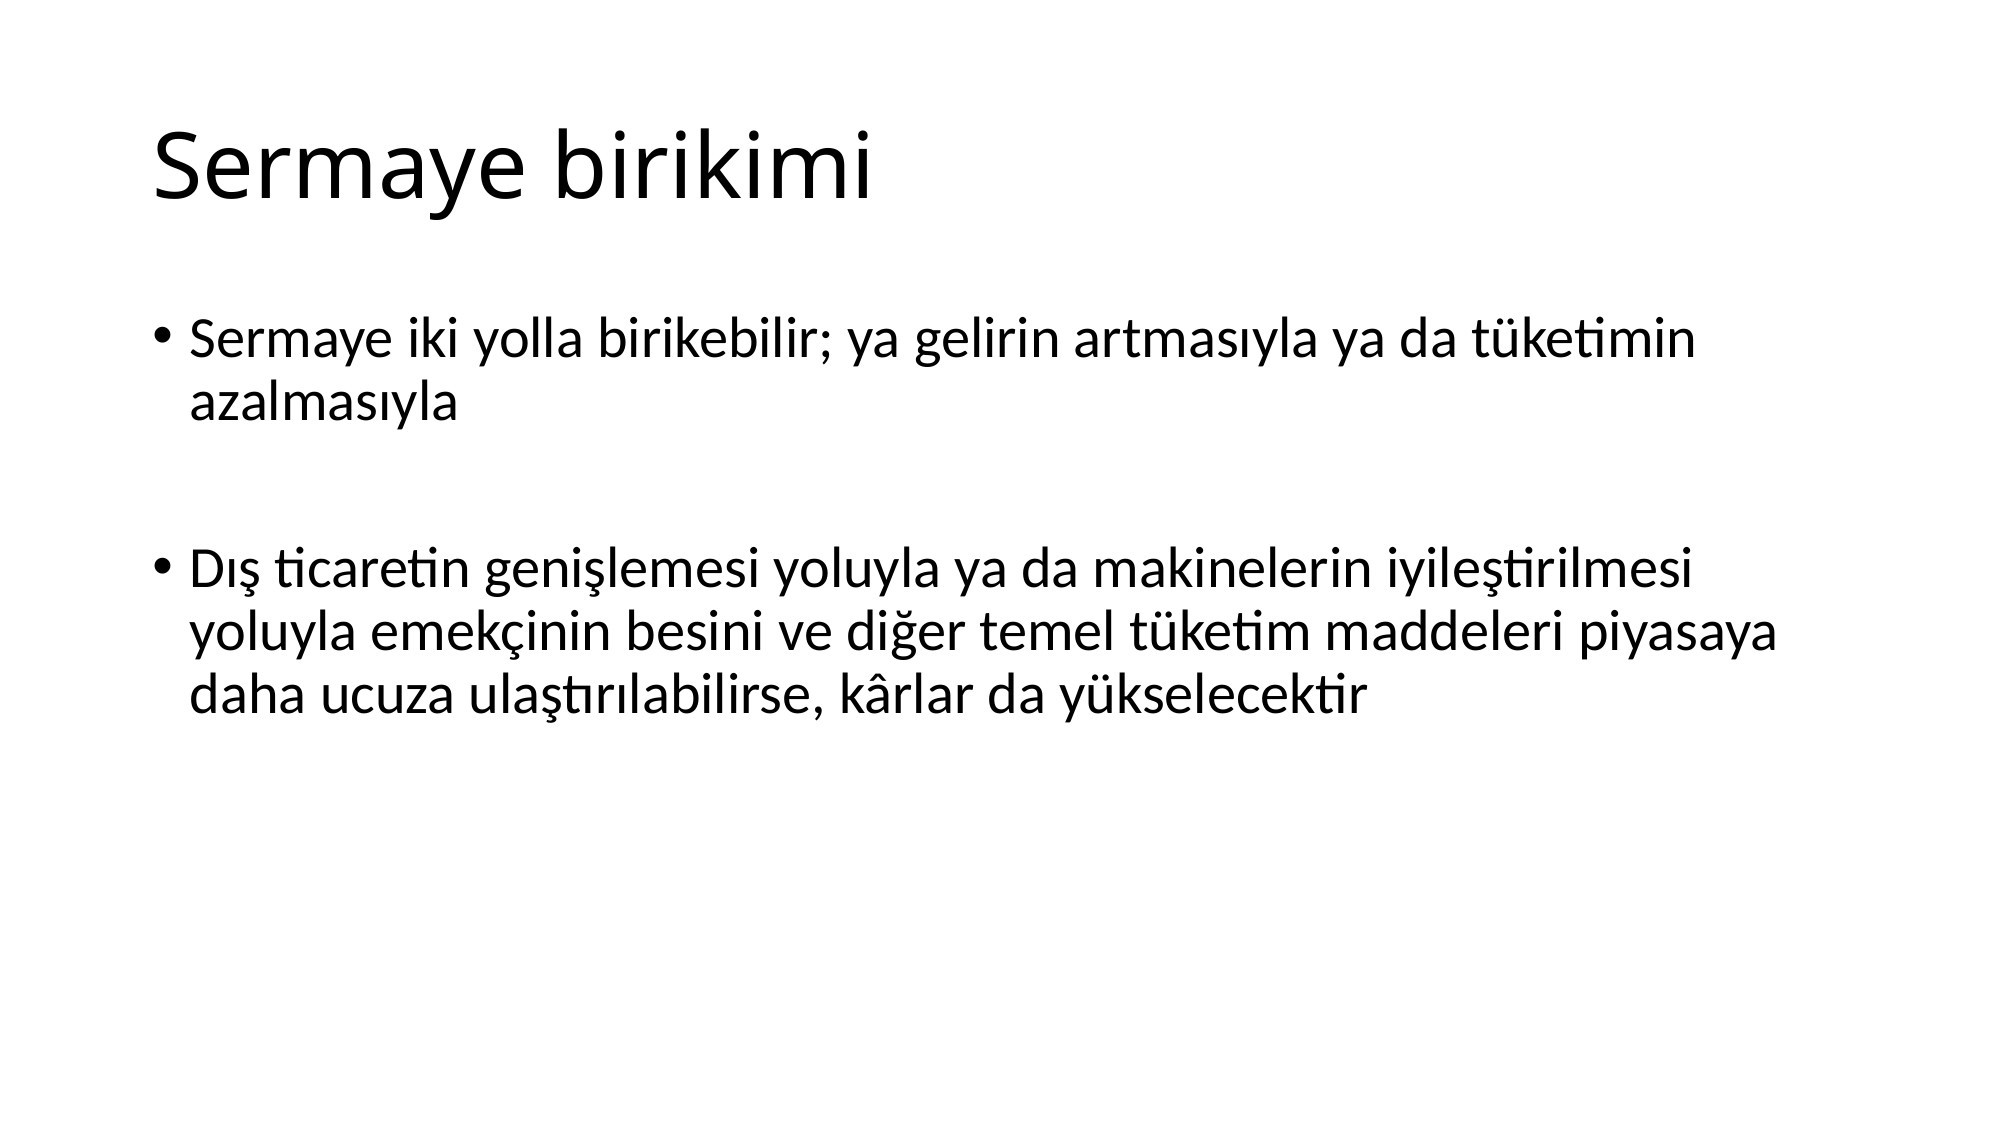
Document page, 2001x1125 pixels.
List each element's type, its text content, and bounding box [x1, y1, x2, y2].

title Sermaye birikimi [137, 59, 1863, 278]
list Sermaye iki yolla birikebilir; ya gelirin artmasıyla ya da tüketimin azalmasıyla Dış ticaretin genişlemesi yoluyla ya da makinelerin iyileştirilmesi yoluyla emekçinin besini ve diğer temel tüketim maddeleri piyasaya daha ucuza ulaştırılabilirse, kârlar da yükselecektir [137, 299, 1863, 1014]
